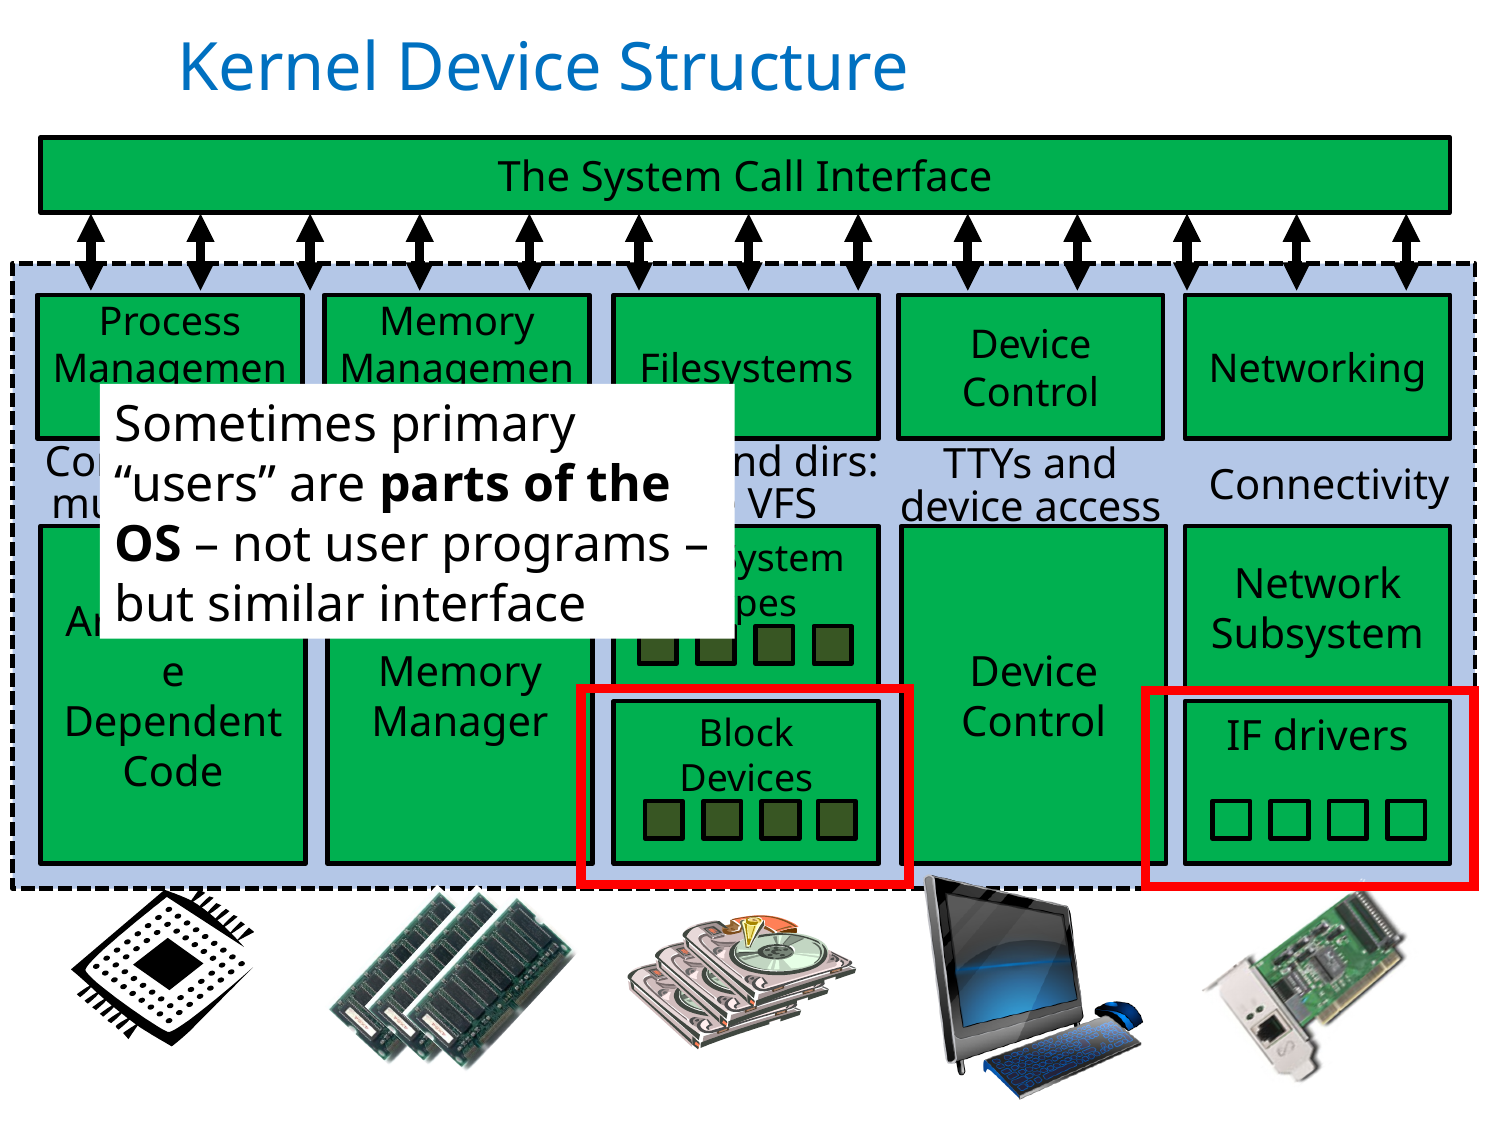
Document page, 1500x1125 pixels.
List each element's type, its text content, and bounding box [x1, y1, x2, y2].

picture [73, 894, 262, 1042]
text_box Device Control [901, 538, 1167, 864]
text_box Device Control [898, 294, 1164, 437]
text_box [613, 526, 879, 689]
text_box Filesystems [613, 294, 879, 435]
text_box Network Subsystem [1185, 526, 1450, 689]
title Kernel Device Structure [162, 24, 1338, 113]
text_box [624, 913, 859, 1052]
picture [459, 1065, 475, 1073]
text_box [1145, 690, 1475, 888]
text_box Files and dirs: the VFS [735, 435, 894, 535]
picture [1203, 888, 1441, 1098]
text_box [369, 892, 535, 1065]
text_box Memory Manager [327, 639, 593, 864]
text_box TTYs and device access [884, 437, 1177, 538]
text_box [613, 701, 879, 864]
text_box Concurrency, multitasking [29, 435, 99, 535]
text_box Architecture Dependent Code [40, 535, 306, 864]
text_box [90, 213, 1407, 291]
picture [535, 910, 580, 999]
picture [325, 958, 369, 1047]
text_box [12, 263, 1475, 889]
text_box Networking [1185, 294, 1450, 439]
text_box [1185, 701, 1451, 864]
text_box Process Management [37, 294, 303, 435]
text_box The System Call Interface [40, 137, 1450, 213]
text_box [580, 688, 910, 886]
picture [430, 885, 444, 892]
text_box Sometimes primary “users” are parts of the OS – not user programs – but similar interface [99, 383, 735, 639]
text_box Connectivity [1194, 458, 1465, 516]
picture [915, 869, 1146, 1100]
picture [470, 885, 484, 892]
text_box Memory Management [324, 294, 590, 383]
